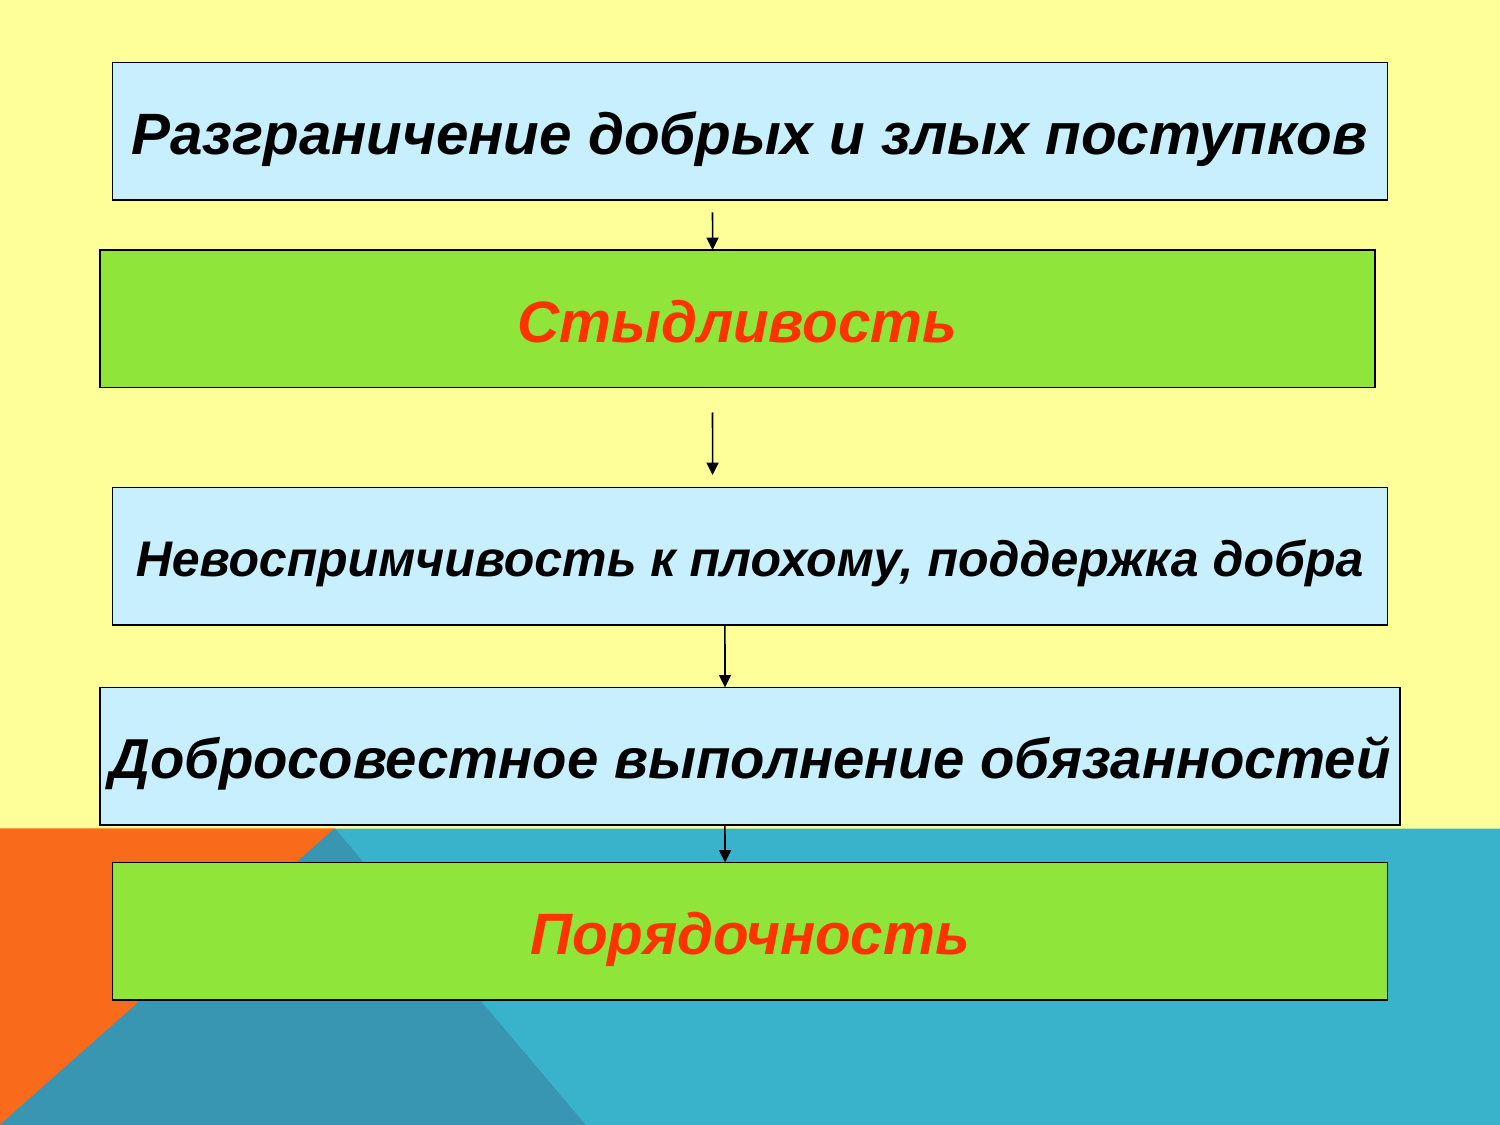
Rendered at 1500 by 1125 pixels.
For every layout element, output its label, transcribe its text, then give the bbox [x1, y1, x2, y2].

text_box [706, 412, 719, 475]
text_box Порядочность [112, 862, 1388, 1000]
text_box [718, 824, 732, 863]
text_box Разграничение добрых и злых поступков [112, 62, 1388, 200]
text_box Стыдливость [99, 249, 1375, 388]
text_box [718, 624, 732, 688]
text_box Невоспримчивость к плохому, поддержка добра [112, 487, 1388, 625]
text_box Добросовестное выполнение обязанностей [99, 687, 1400, 825]
text_box [706, 212, 719, 250]
